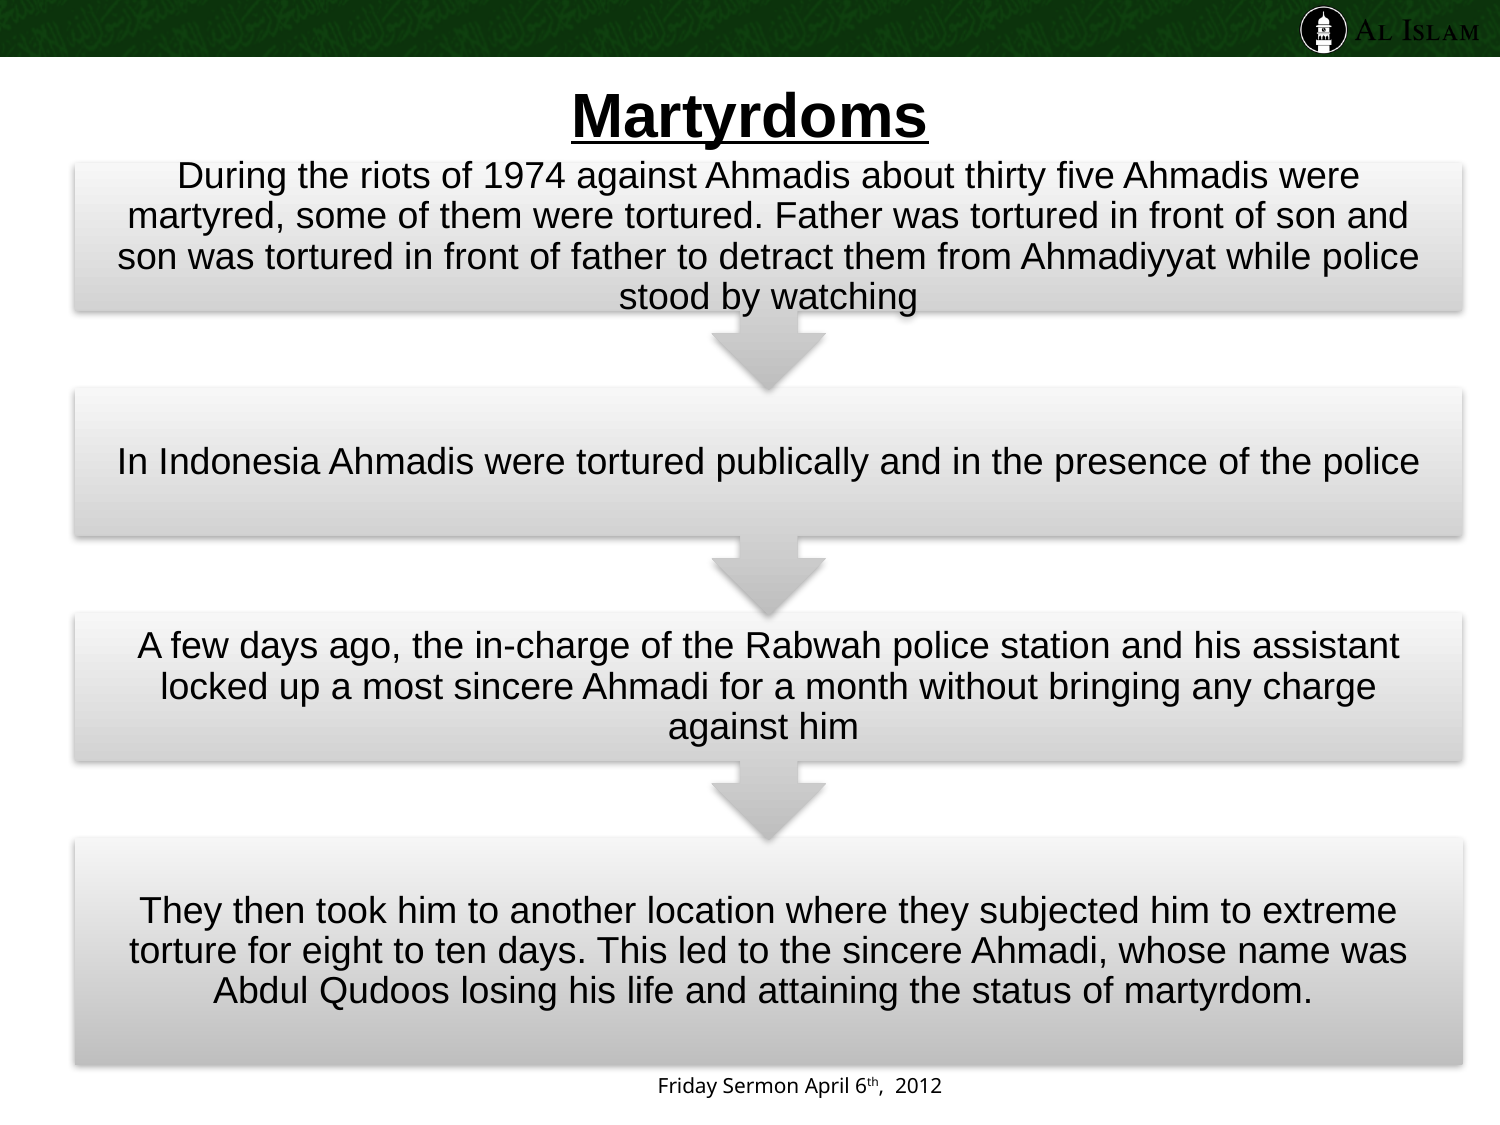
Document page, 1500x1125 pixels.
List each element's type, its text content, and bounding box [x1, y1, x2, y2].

picture [0, 0, 1500, 57]
text_box Friday Sermon April 6th, 2012 [642, 1073, 958, 1105]
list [74, 162, 1463, 1066]
title Martyrdoms [74, 74, 1426, 160]
